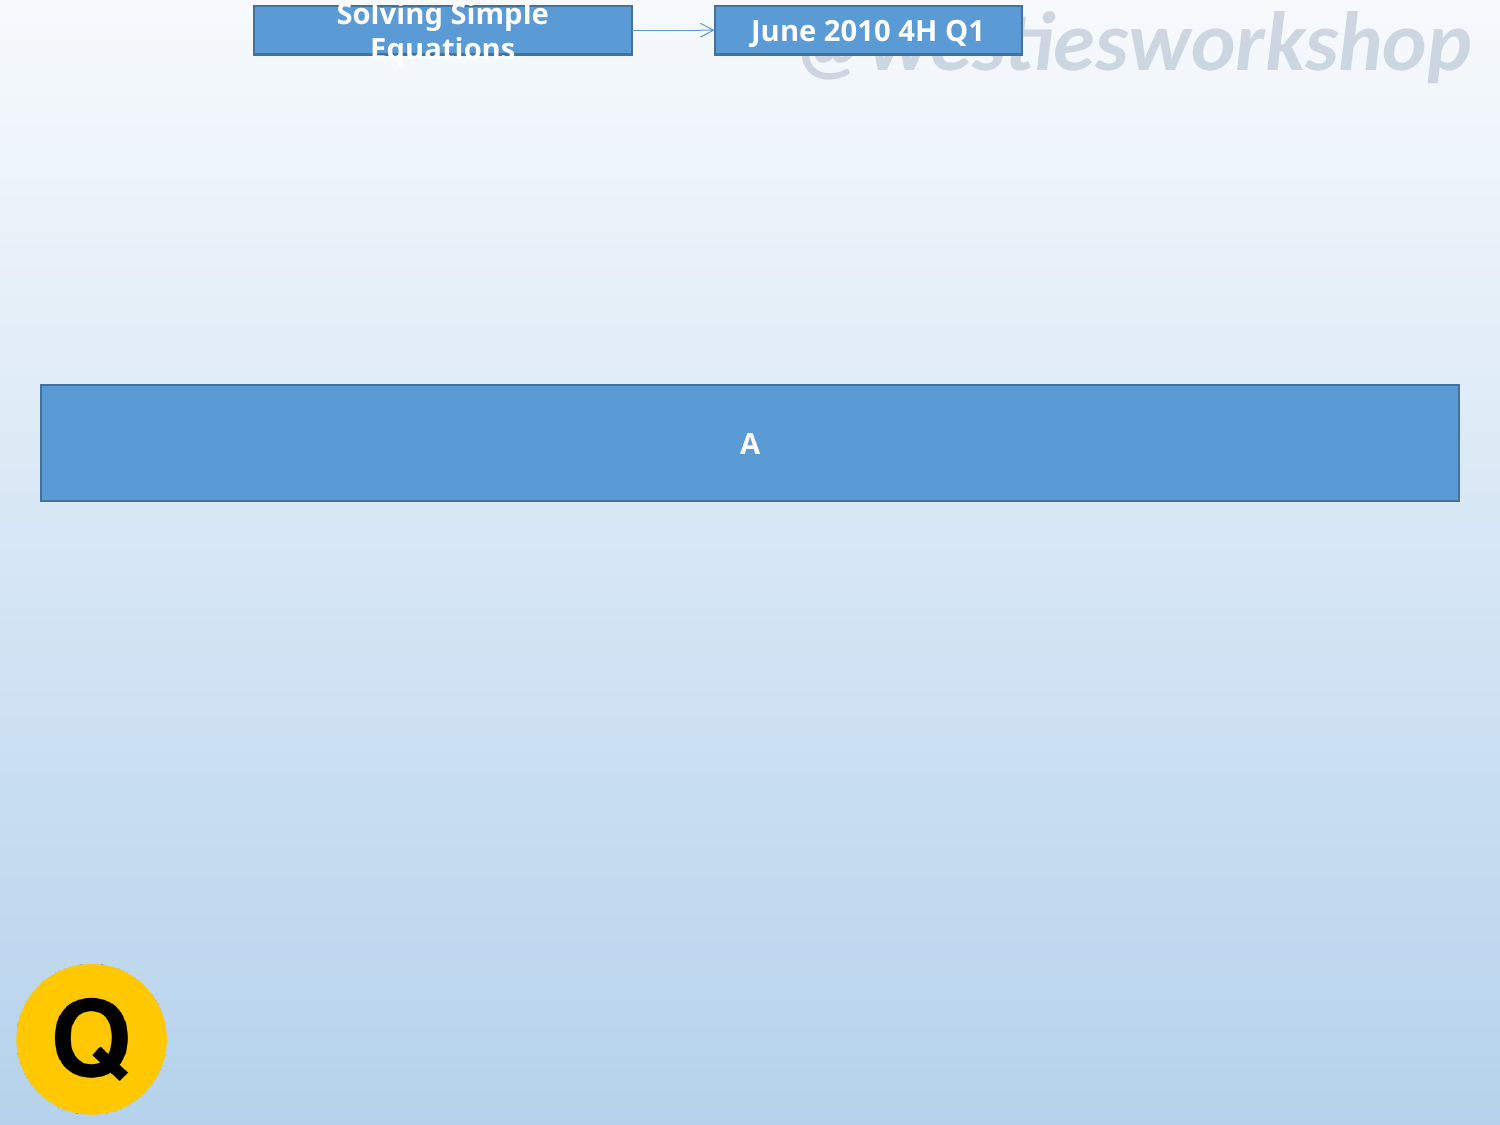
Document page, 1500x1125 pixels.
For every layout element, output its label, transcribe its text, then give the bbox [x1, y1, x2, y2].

text_box June 2010 4H Q1 [714, 5, 1023, 56]
picture [41, 385, 1459, 501]
picture [0, 940, 191, 1125]
text_box Solving Simple Equations [253, 5, 633, 56]
